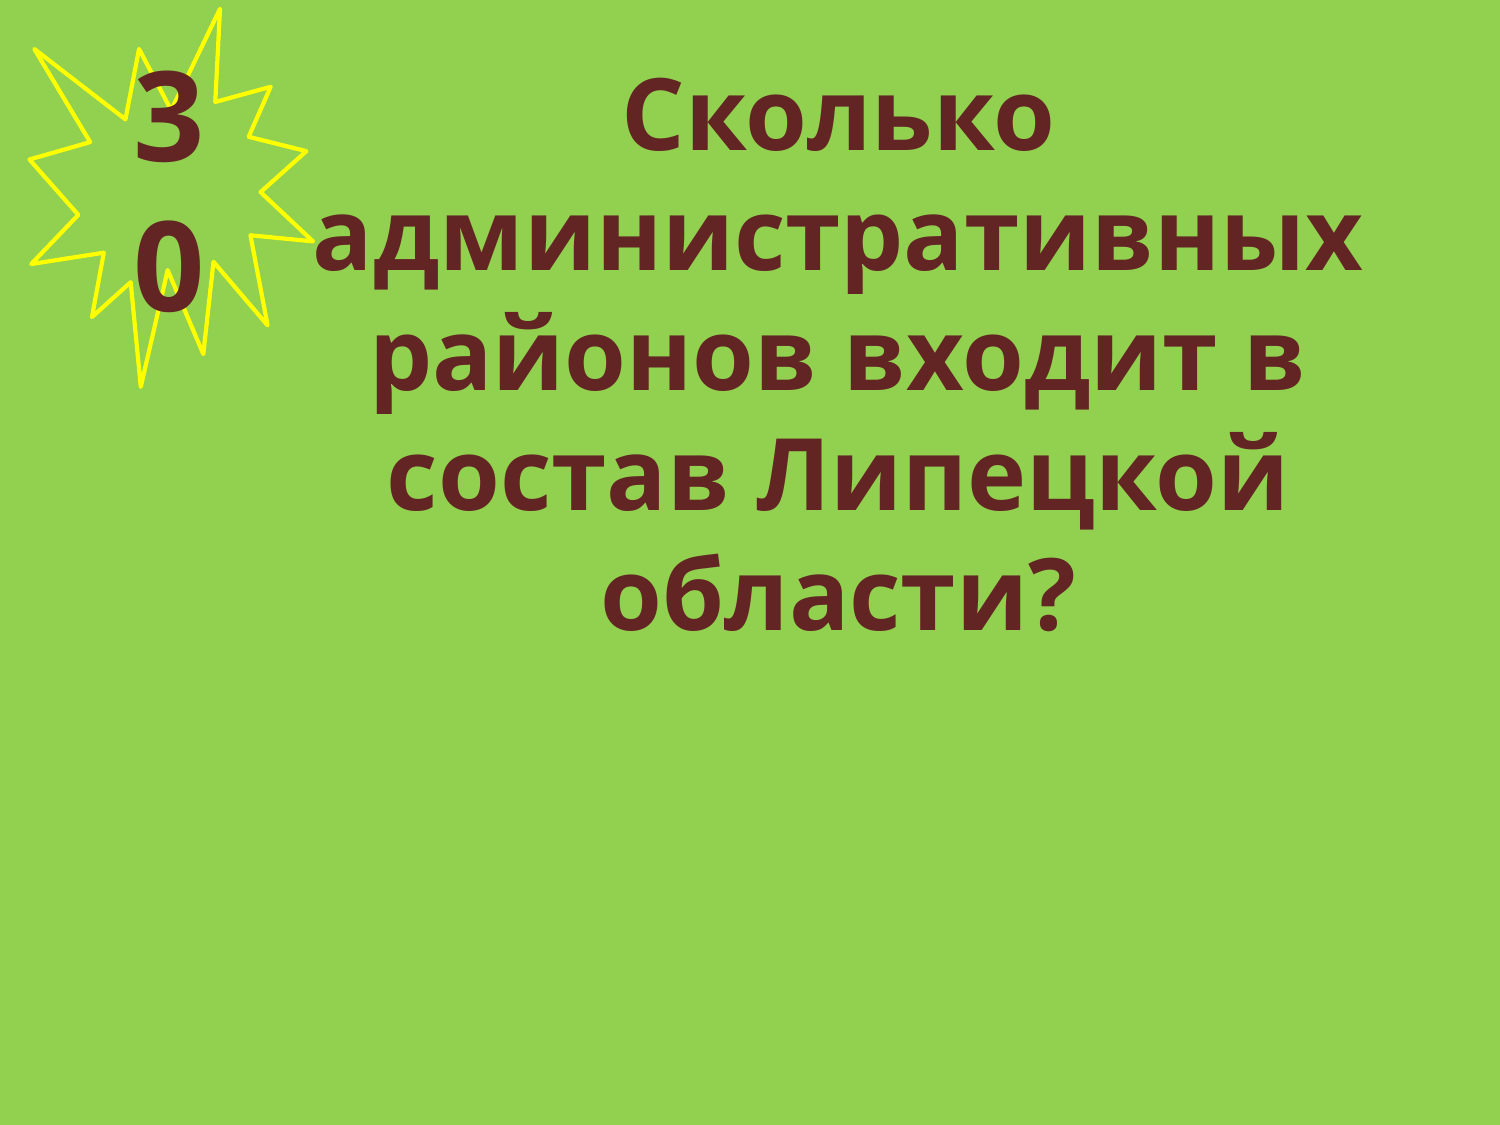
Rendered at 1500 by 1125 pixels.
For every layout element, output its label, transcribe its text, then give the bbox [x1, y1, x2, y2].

text_box 30 [27, 6, 315, 389]
text_box Сколько административных районов входит в состав Липецкой области? [176, 42, 1500, 658]
